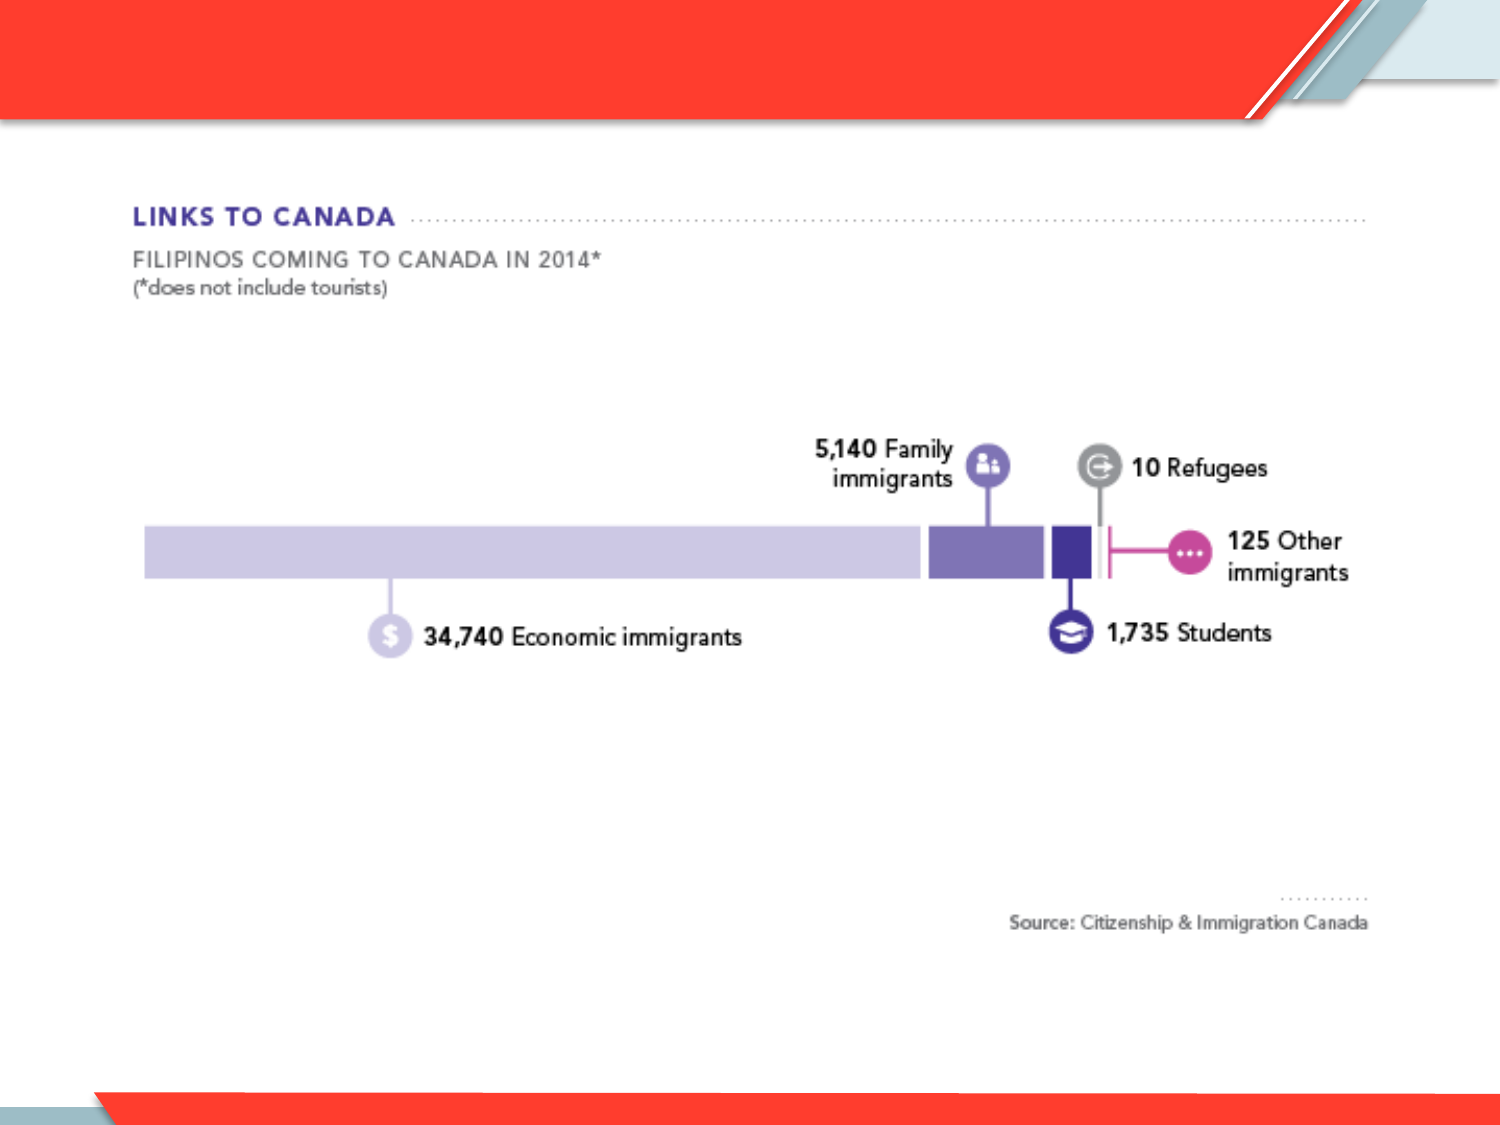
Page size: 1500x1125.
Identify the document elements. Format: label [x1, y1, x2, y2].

picture [92, 170, 1407, 955]
